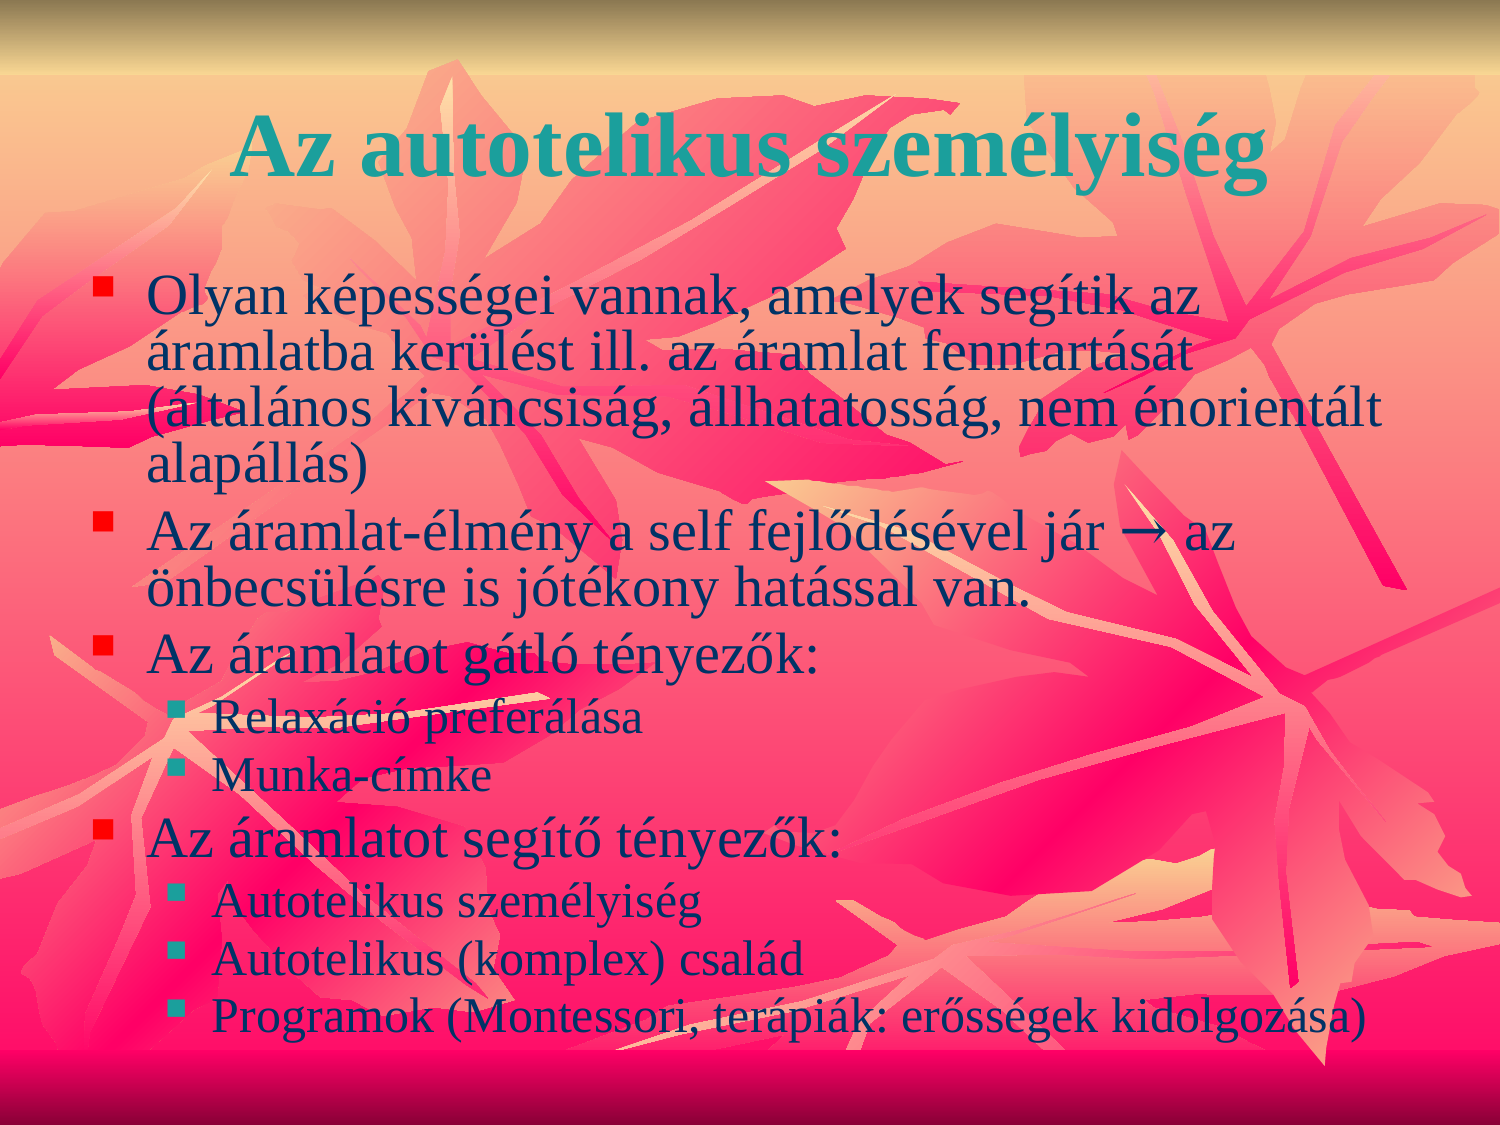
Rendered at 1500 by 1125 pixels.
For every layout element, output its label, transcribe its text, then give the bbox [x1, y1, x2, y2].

title Az autotelikus személyiség [74, 45, 1426, 234]
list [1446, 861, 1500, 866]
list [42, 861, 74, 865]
list Olyan képességei vannak, amelyek segítik az áramlatba kerülést ill. az áramlat fenntartását (általános kiváncsiság, állhatatosság, nem énorientált alapállás) Az áramlat-élmény a self fejlődésével jár → az önbecsülésre is jótékony hatással van. Az áramlatot gátló tényezők: Relaxáció preferálása Munka-címke Az áramlatot segítő tényezők: Autotelikus személyiség Autotelikus (komplex) család Programok (Montessori, terápiák: erősségek kidolgozása) [74, 262, 1426, 1095]
